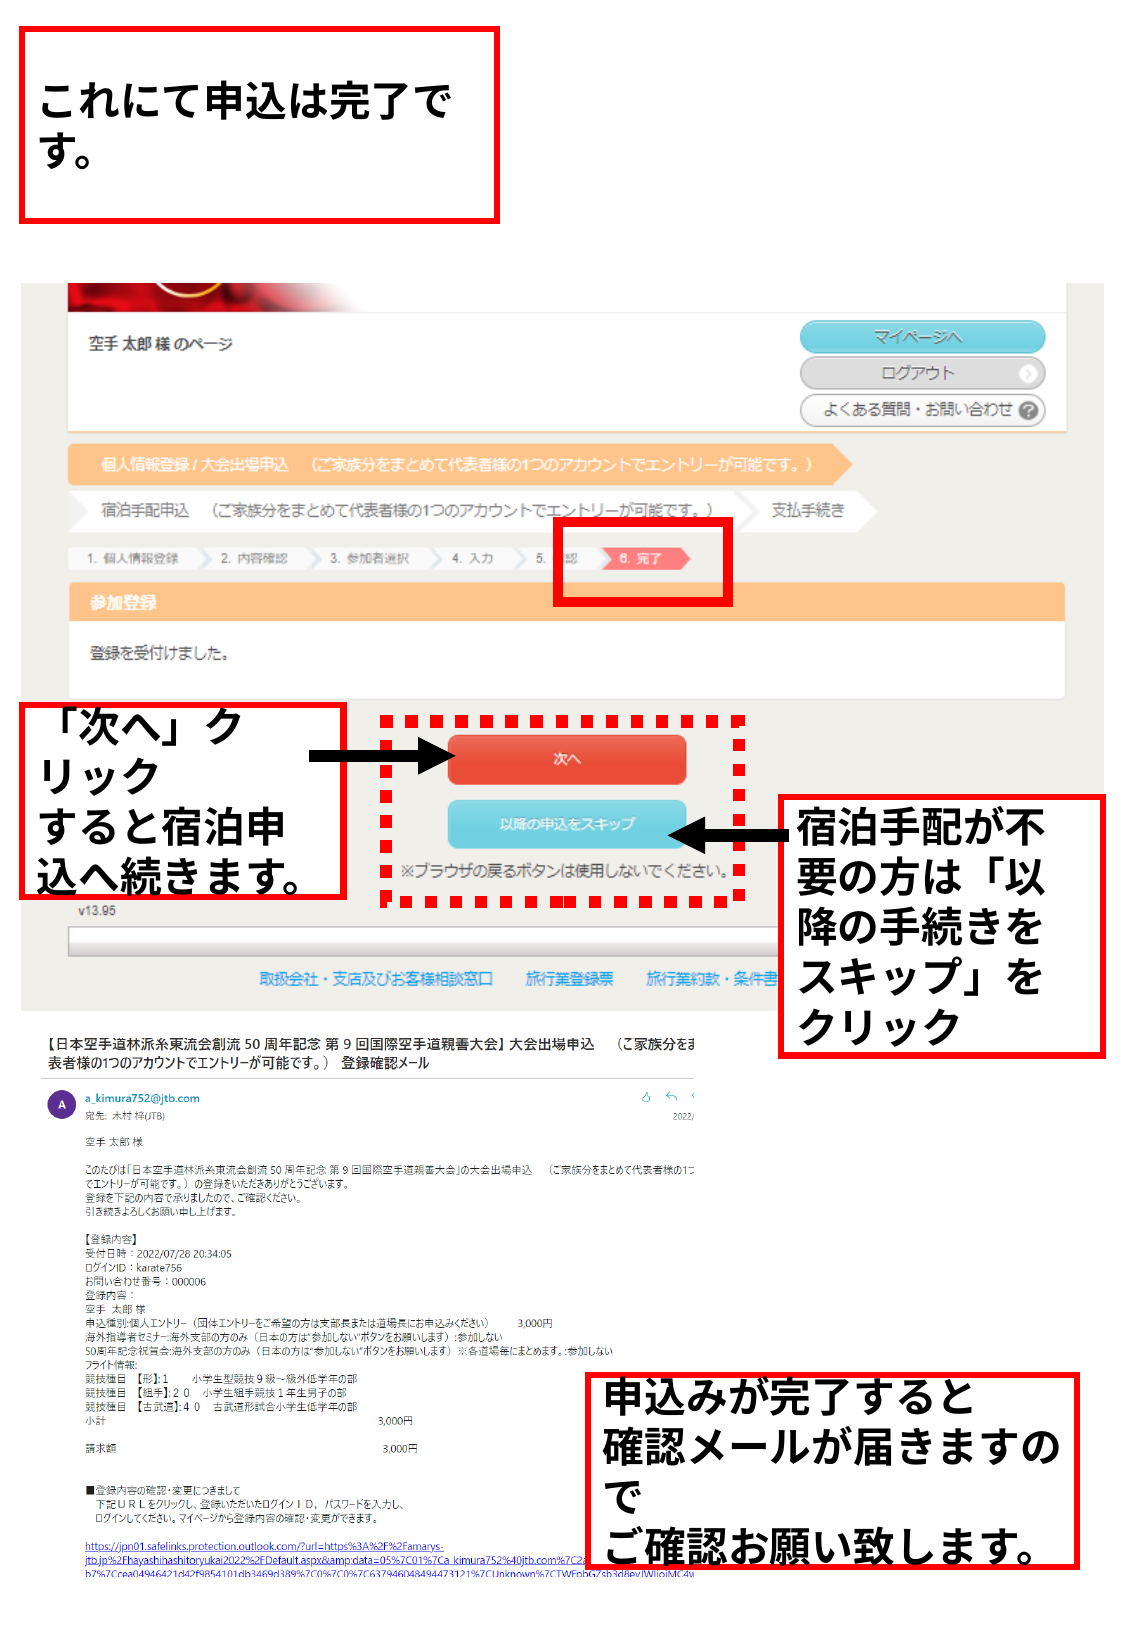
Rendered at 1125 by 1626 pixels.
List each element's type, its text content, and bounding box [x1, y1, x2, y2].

text_box これにて申込は完了です。 [21, 28, 498, 222]
picture [41, 1038, 694, 1577]
picture [21, 283, 1104, 1011]
text_box 申込みが完了すると 確認メールが届きますので ご確認お願い致します。 [694, 1374, 1078, 1568]
text_box 宿泊手配が不要の方は「以降の手続きをスキップ」をクリック [780, 1011, 1104, 1057]
